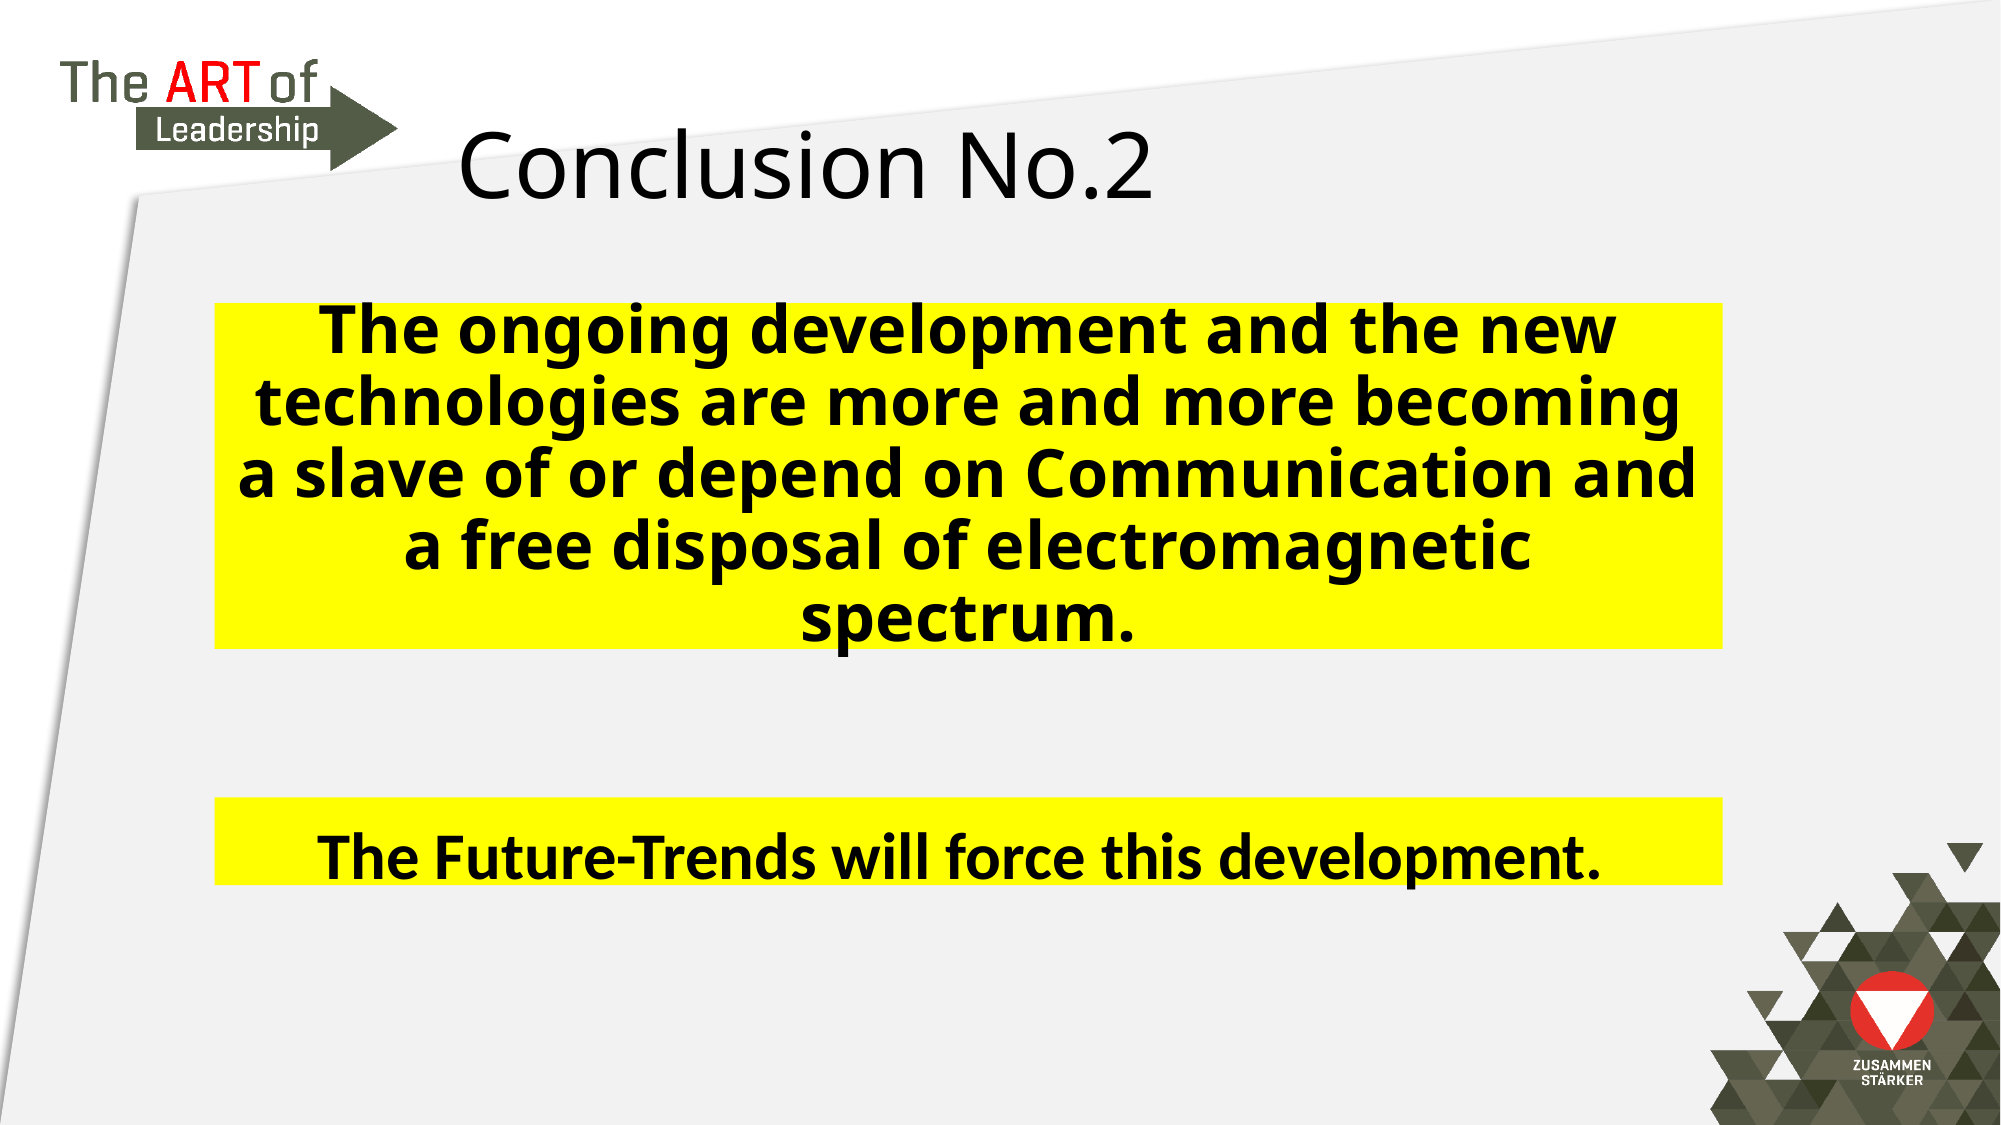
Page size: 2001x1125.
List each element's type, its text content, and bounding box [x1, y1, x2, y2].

picture [1710, 843, 2001, 1125]
list The ongoing development and the new technologies are more and more becoming a slave of or depend on Communication and a free disposal of electromagnetic spectrum. [214, 303, 1723, 649]
text_box The Future-Trends will force this development. [214, 797, 1723, 886]
picture [60, 59, 398, 171]
title Conclusion No.2 [441, 59, 1863, 278]
